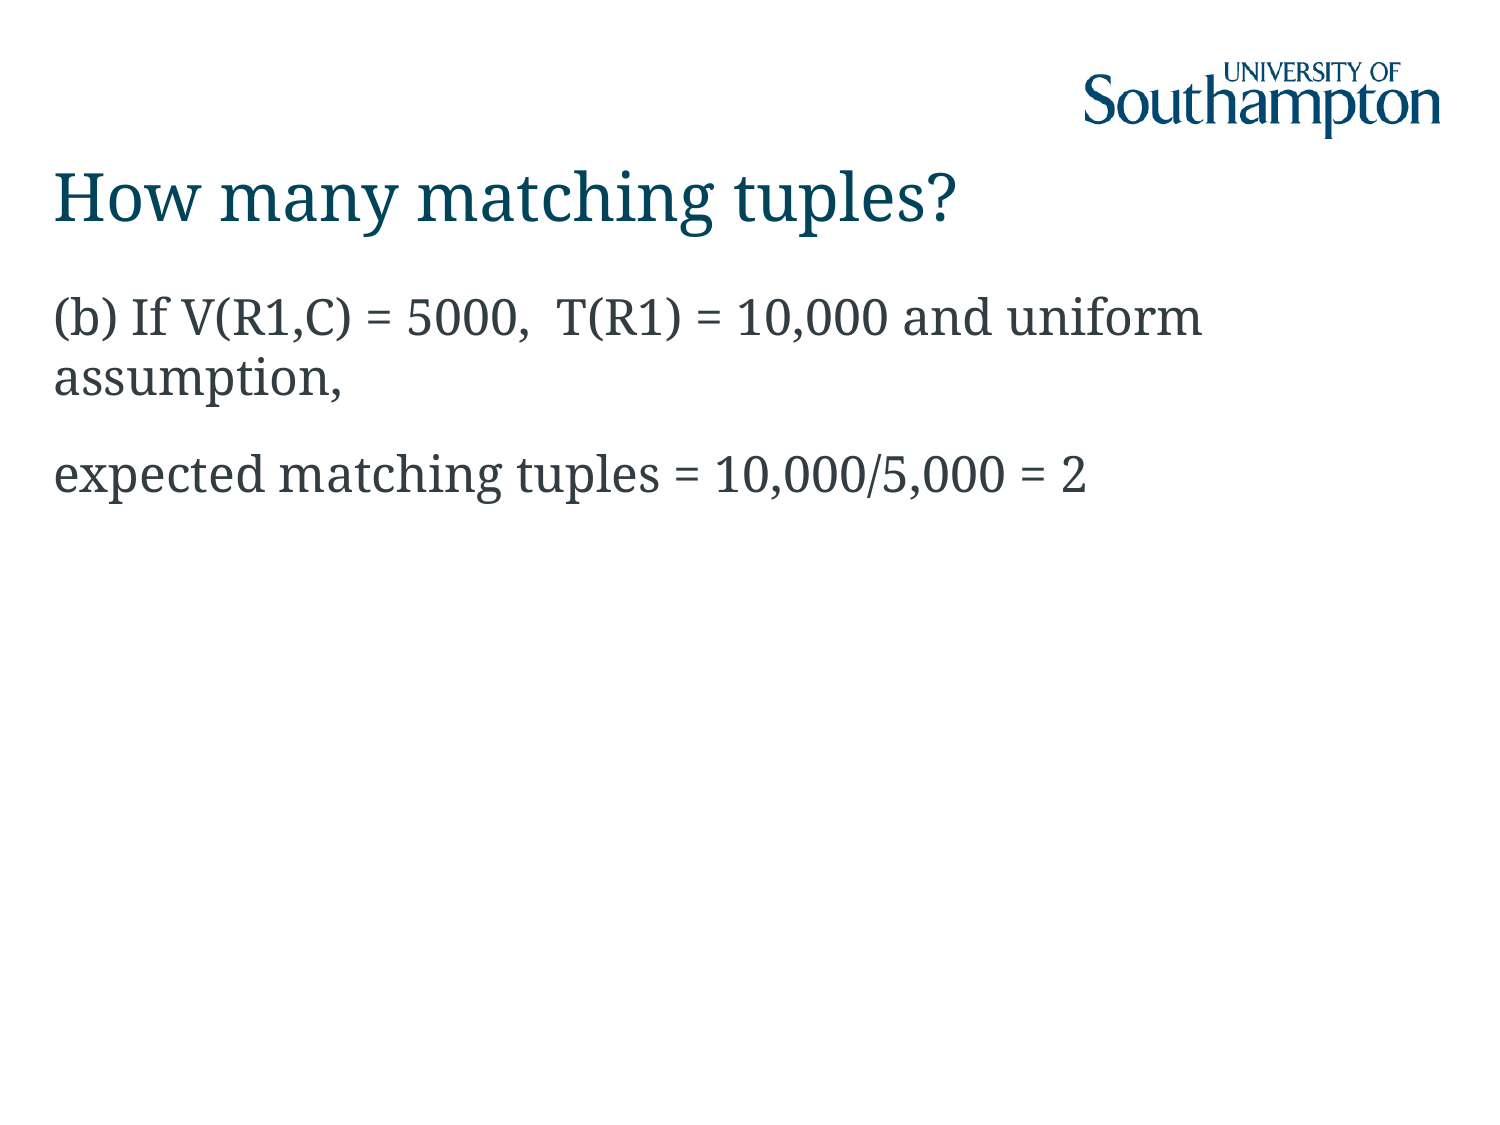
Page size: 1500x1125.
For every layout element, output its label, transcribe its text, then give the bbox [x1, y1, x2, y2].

list (b) If V(R1,C) = 5000, T(R1) = 10,000 and uniform assumption, expected matching tuples = 10,000/5,000 = 2 [52, 277, 1448, 1011]
title How many matching tuples? [52, 147, 1448, 255]
picture [1085, 62, 1440, 139]
